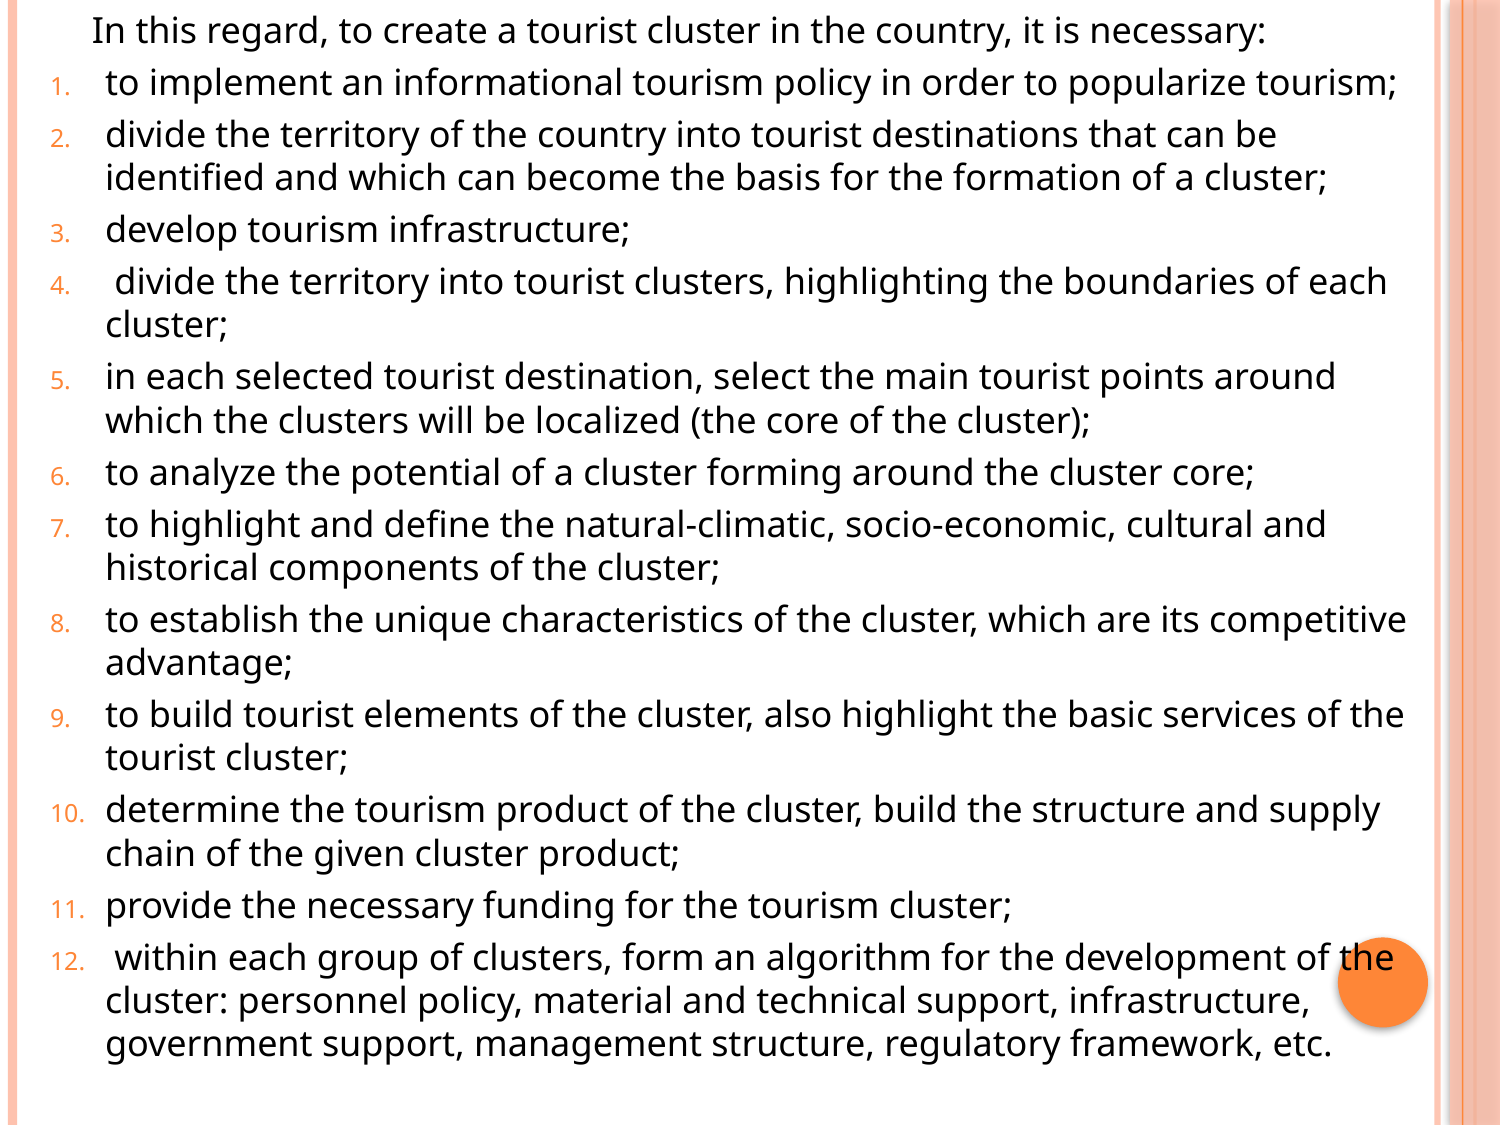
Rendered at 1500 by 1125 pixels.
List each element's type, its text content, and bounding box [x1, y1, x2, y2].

list In this regard, to create a tourist cluster in the country, it is necessary: to implement an informational tourism policy in order to popularize tourism; divide the territory of the country into tourist destinations that can be identified and which can become the basis for the formation of a cluster; develop tourism infrastructure; divide the territory into tourist clusters, highlighting the boundaries of each cluster; in each selected tourist destination, select the main tourist points around which the clusters will be localized (the core of the cluster); to analyze the potential of a cluster forming around the cluster core; to highlight and define the natural-climatic, socio-economic, cultural and historical components of the cluster; to establish the unique characteristics of the cluster, which are its competitive advantage; to build tourist elements of the cluster, also highlight the basic services of the tourist cluster; determine the tourism product of the cluster, build the structure and supply chain of the given cluster product; provide the necessary funding for the tourism cluster; within each group of clusters, form an algorithm for the development of the cluster: personnel policy, material and technical support, infrastructure, government support, management structure, regulatory framework, etc. [35, 0, 1430, 1125]
